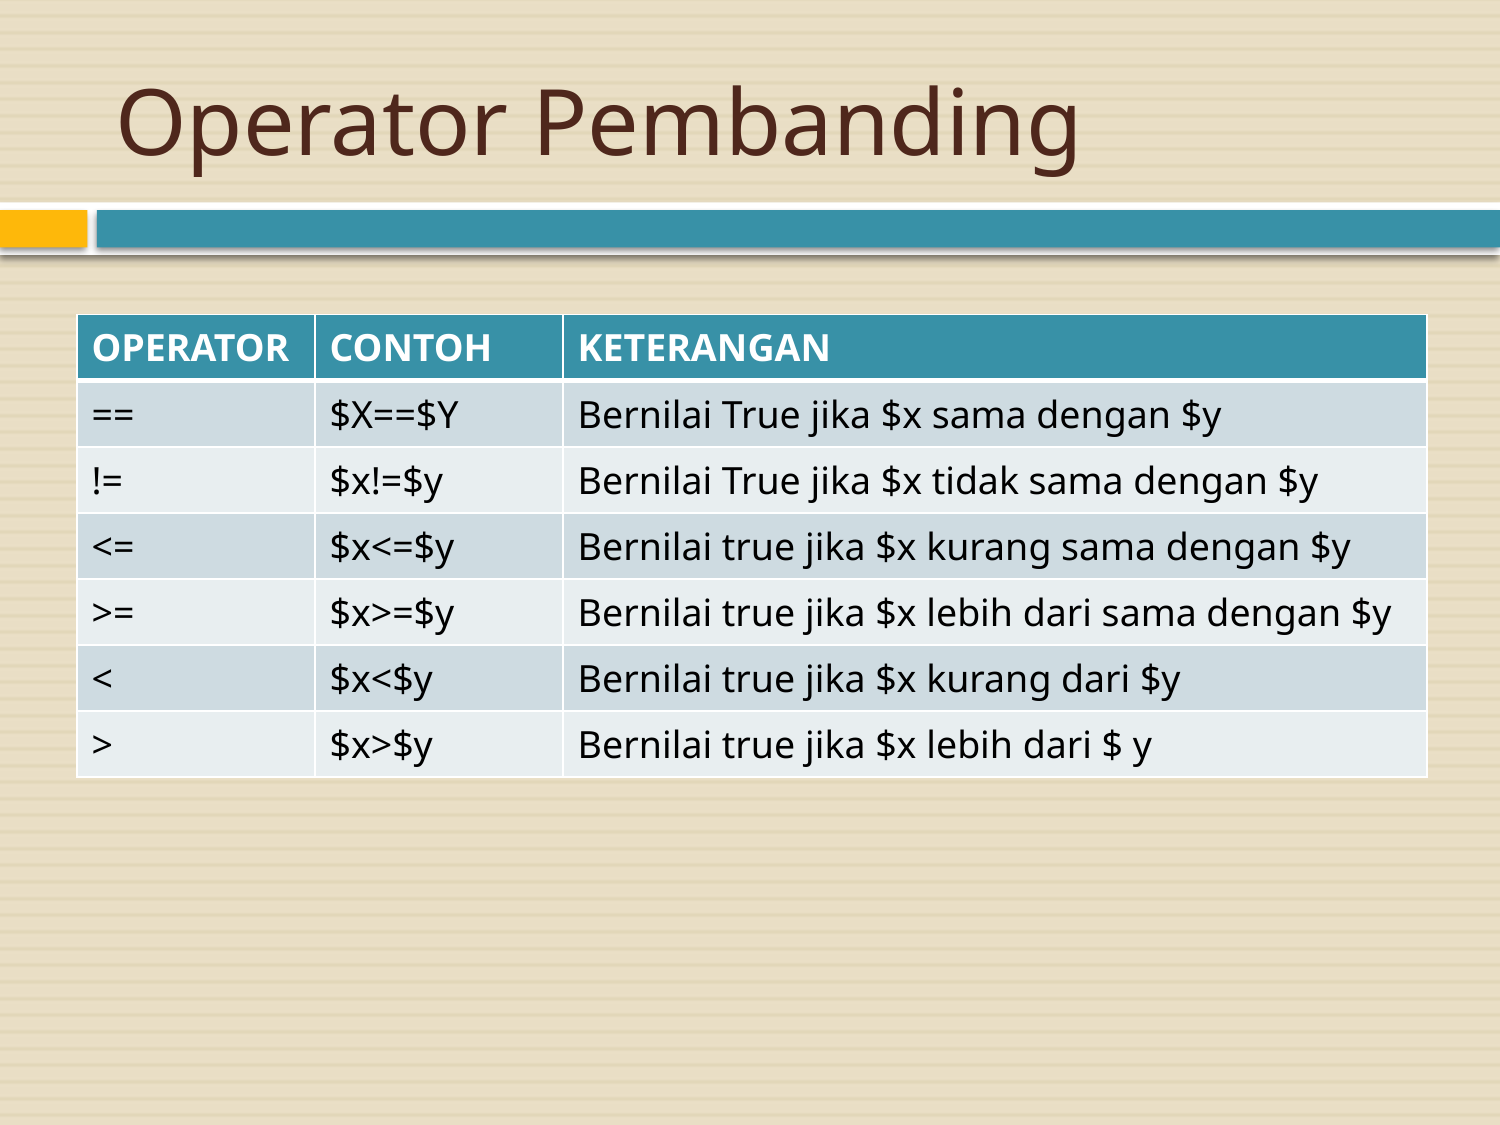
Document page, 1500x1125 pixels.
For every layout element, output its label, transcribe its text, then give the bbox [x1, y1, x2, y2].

table_cell $X==$Y [316, 383, 562, 446]
table_cell Bernilai true jika $x kurang sama dengan $y [564, 514, 1426, 578]
title Operator Pembanding [100, 37, 1438, 200]
table_cell Bernilai true jika $x lebih dari $ y [564, 712, 1426, 776]
table_cell Bernilai True jika $x tidak sama dengan $y [564, 448, 1426, 512]
table_cell != [78, 448, 314, 512]
table_cell <= [78, 514, 314, 578]
table_cell Bernilai True jika $x sama dengan $y [564, 383, 1426, 446]
table_cell < [78, 646, 314, 710]
table_cell == [78, 383, 314, 446]
table_cell > [78, 712, 314, 776]
table_cell Bernilai true jika $x kurang dari $y [564, 646, 1426, 710]
table_cell $x>$y [316, 712, 562, 776]
table_cell $x<=$y [316, 514, 562, 578]
table_cell >= [78, 580, 314, 644]
table_header CONTOH [316, 315, 562, 378]
table_cell Bernilai true jika $x lebih dari sama dengan $y [564, 580, 1426, 644]
table_header OPERATOR [78, 315, 314, 378]
table_cell $x<$y [316, 646, 562, 710]
table_header KETERANGAN [564, 315, 1426, 378]
table_cell $x!=$y [316, 448, 562, 512]
table_cell $x>=$y [316, 580, 562, 644]
